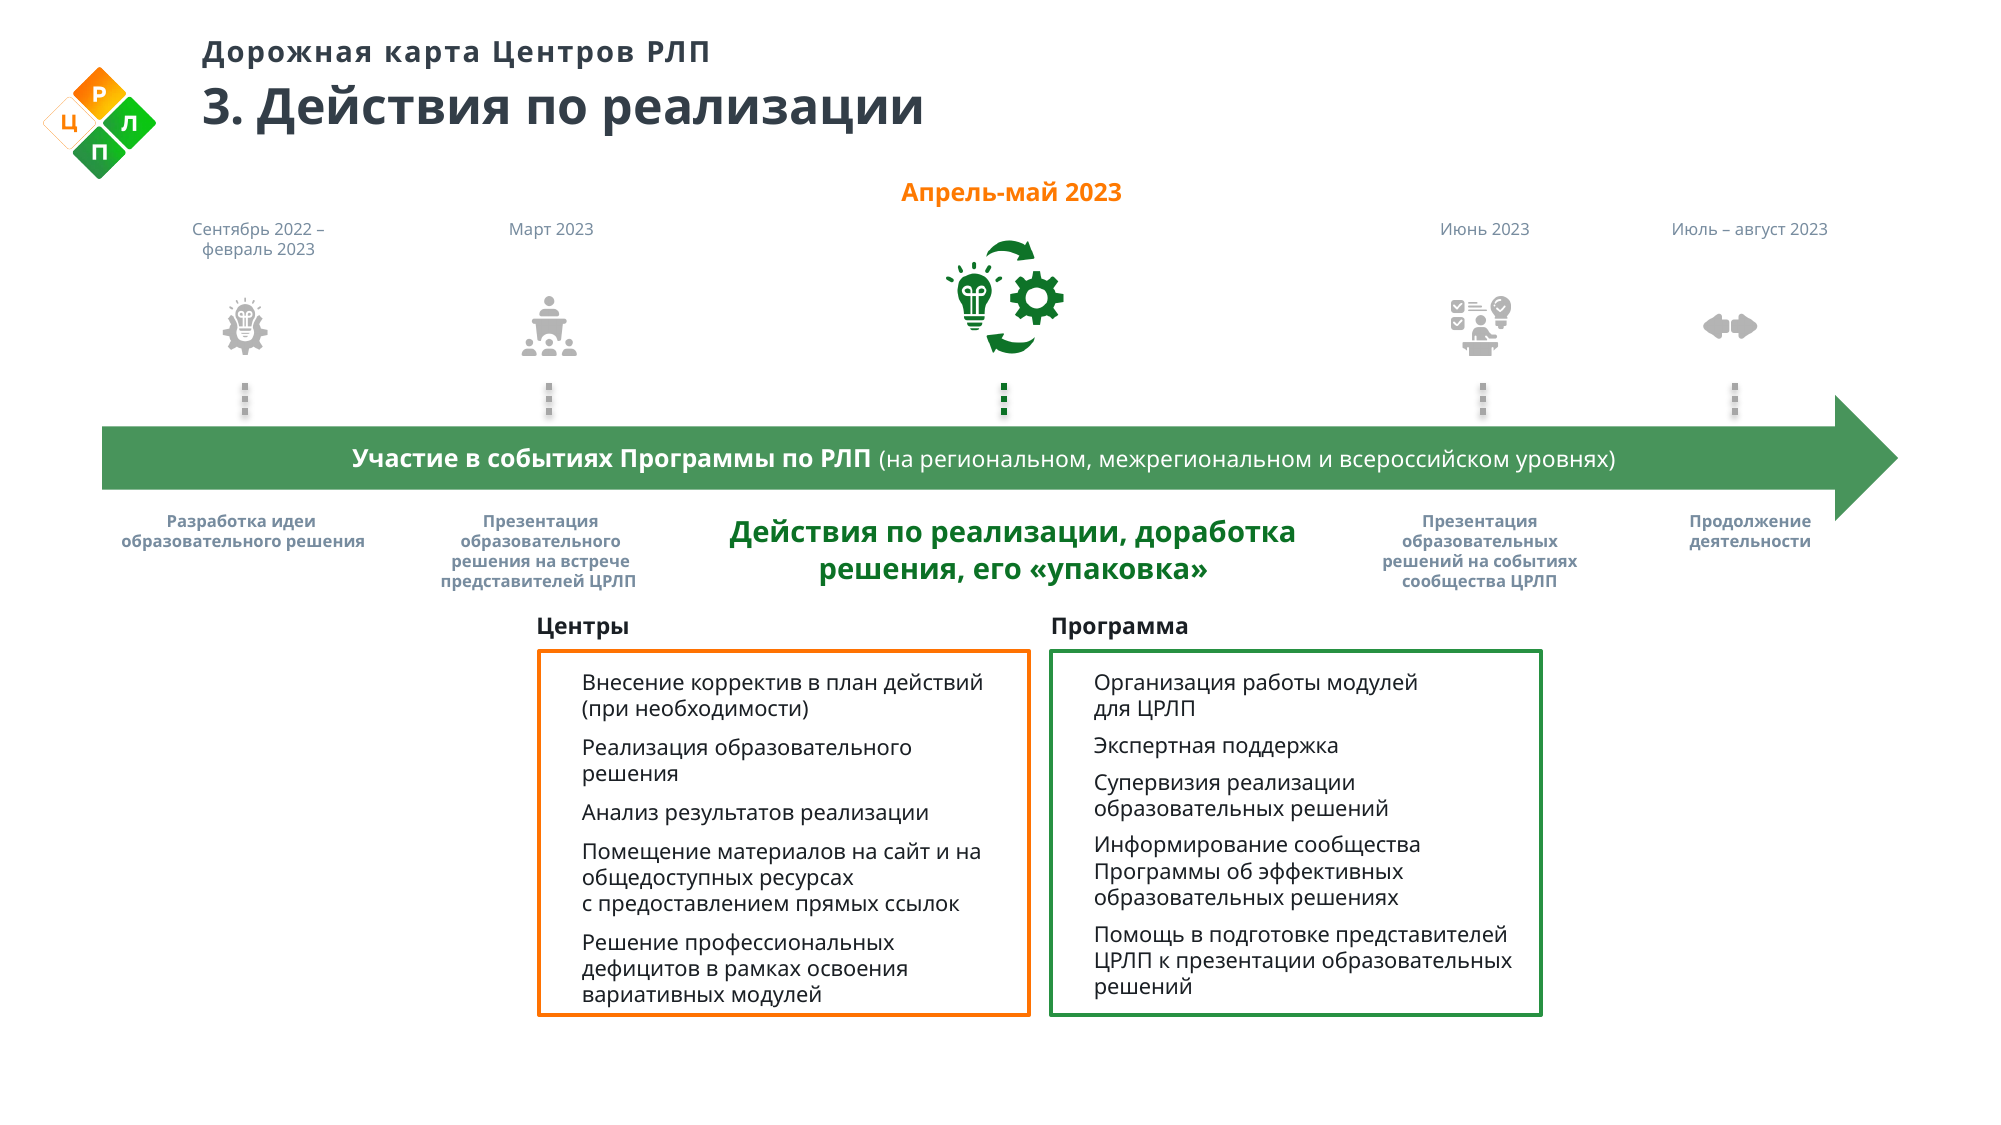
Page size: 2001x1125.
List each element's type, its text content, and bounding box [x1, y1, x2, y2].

text_box Участие в событиях Программы по РЛП (на региональном, межрегиональном и всероссийском уровнях) [102, 394, 1899, 503]
text_box Разработка идеи образовательного решения [104, 503, 383, 559]
text_box Центры [521, 603, 689, 647]
text_box Март 2023 [450, 211, 653, 247]
text_box Июнь 2023 [1379, 211, 1591, 247]
picture [1700, 296, 1760, 356]
text_box Продолжение деятельности [1629, 503, 1872, 559]
text_box Презентация образовательных решений на событиях сообщества ЦРЛП [1349, 503, 1611, 599]
text_box Презентация образовательного решения на встрече представителей ЦРЛП [404, 503, 678, 599]
picture [43, 67, 156, 179]
text_box Внесение корректив в план действий (при необходимости) Реализация образовательного решения Анализ результатов реализации Помещение материалов на сайт и на общедоступных ресурсах с предоставлением прямых ссылок Решение профессиональных дефицитов в рамках освоения вариативных модулей [537, 649, 1031, 1017]
picture [944, 237, 1064, 356]
text_box Дорожная карта Центров РЛП 3. Действия по реализации [187, 25, 1849, 142]
text_box Июль – август 2023 [1614, 211, 1886, 247]
text_box Программа [1036, 603, 1399, 647]
text_box Организация работы модулей для ЦРЛП Экспертная поддержка Супервизия реализации образовательных решений Информирование сообщества Программы об эффективных образовательных решениях Помощь в подготовке представителей ЦРЛП к презентации образовательных решений [1049, 649, 1543, 1017]
picture [215, 296, 275, 356]
text_box Действия по реализации, доработка решения, его «упаковка» [678, 503, 1349, 593]
picture [518, 296, 579, 356]
text_box Сентябрь 2022 – февраль 2023 [149, 211, 368, 267]
picture [1451, 296, 1512, 356]
text_box Апрель-май 2023 [864, 168, 1160, 214]
